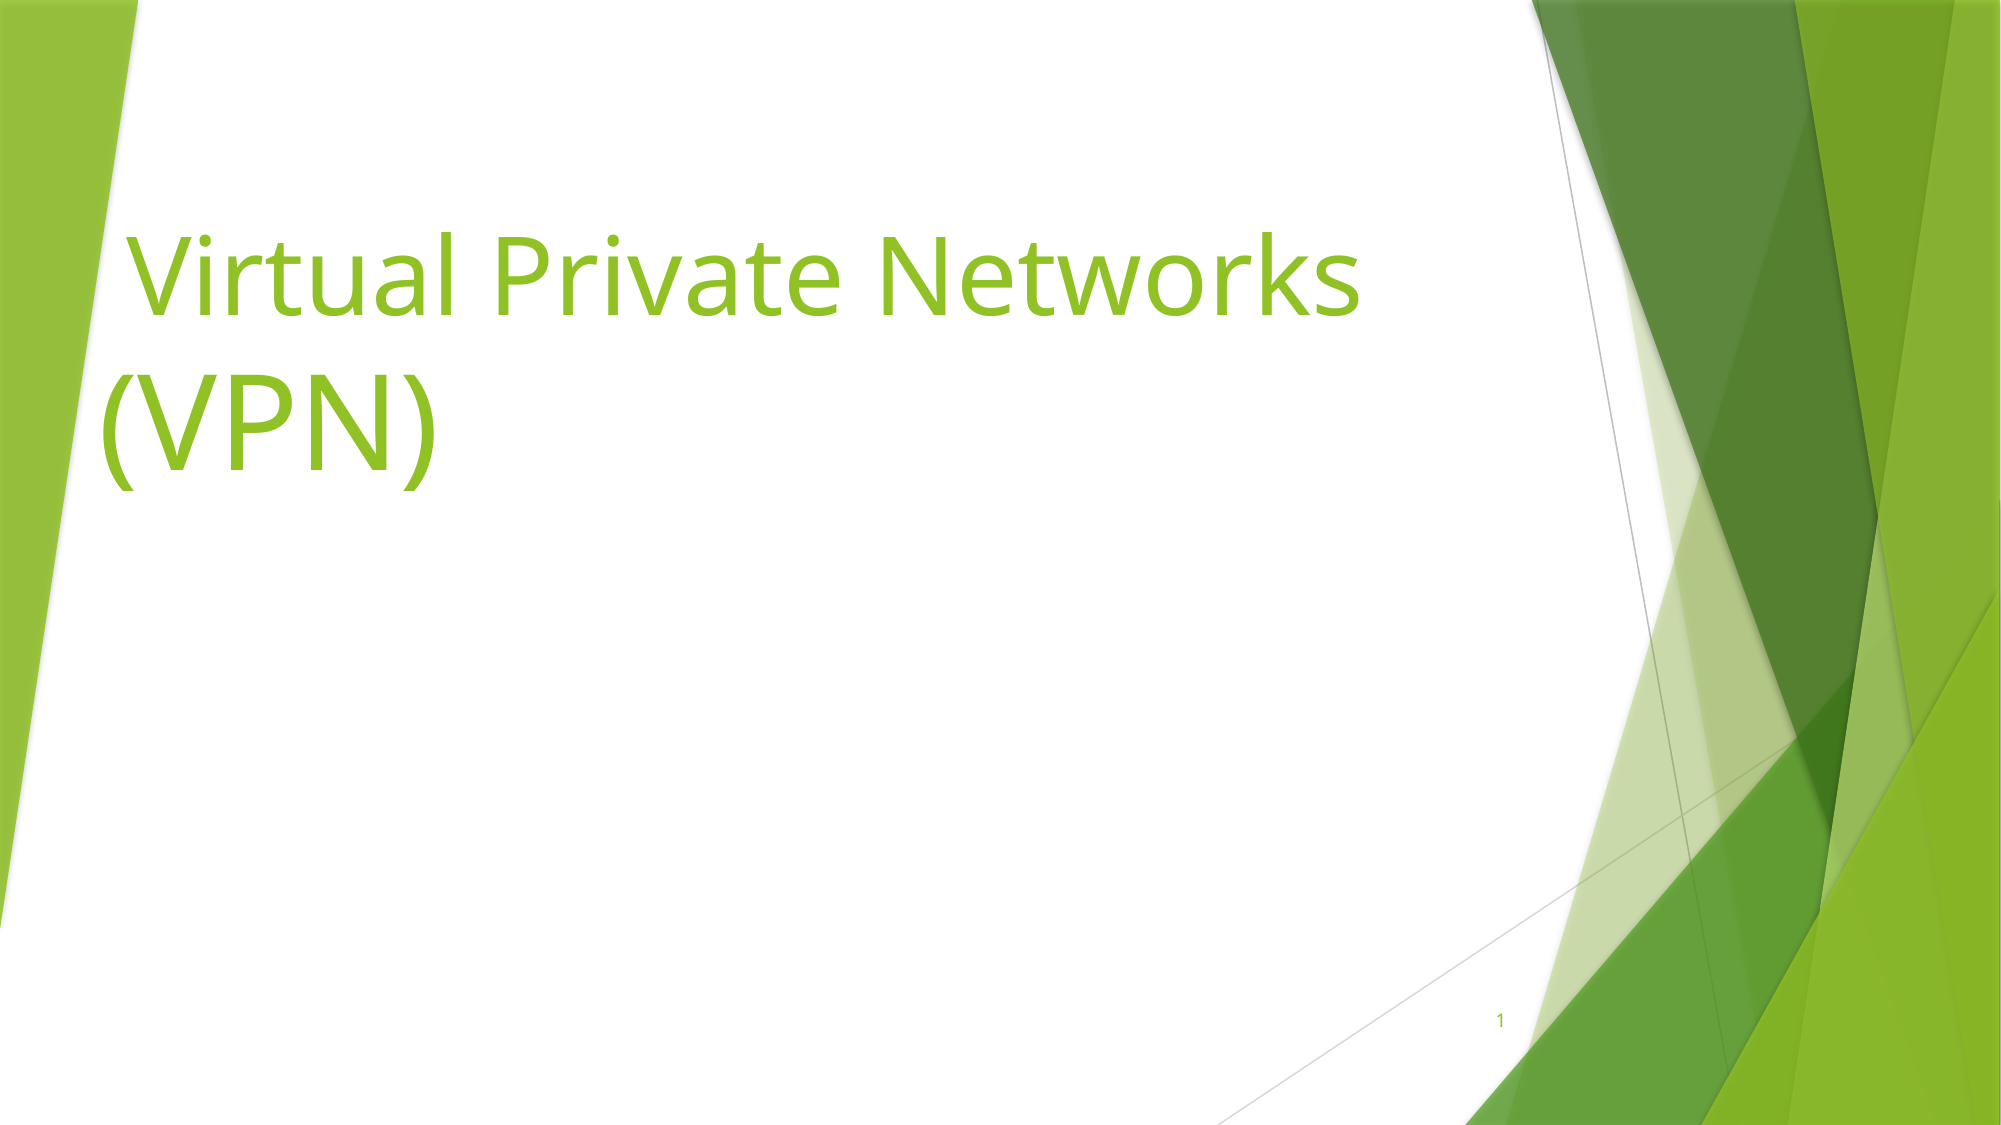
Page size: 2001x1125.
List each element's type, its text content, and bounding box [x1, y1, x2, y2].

title Virtual Private Networks (VPN) [83, 196, 1522, 665]
slide_number 1 [1409, 991, 1522, 1051]
